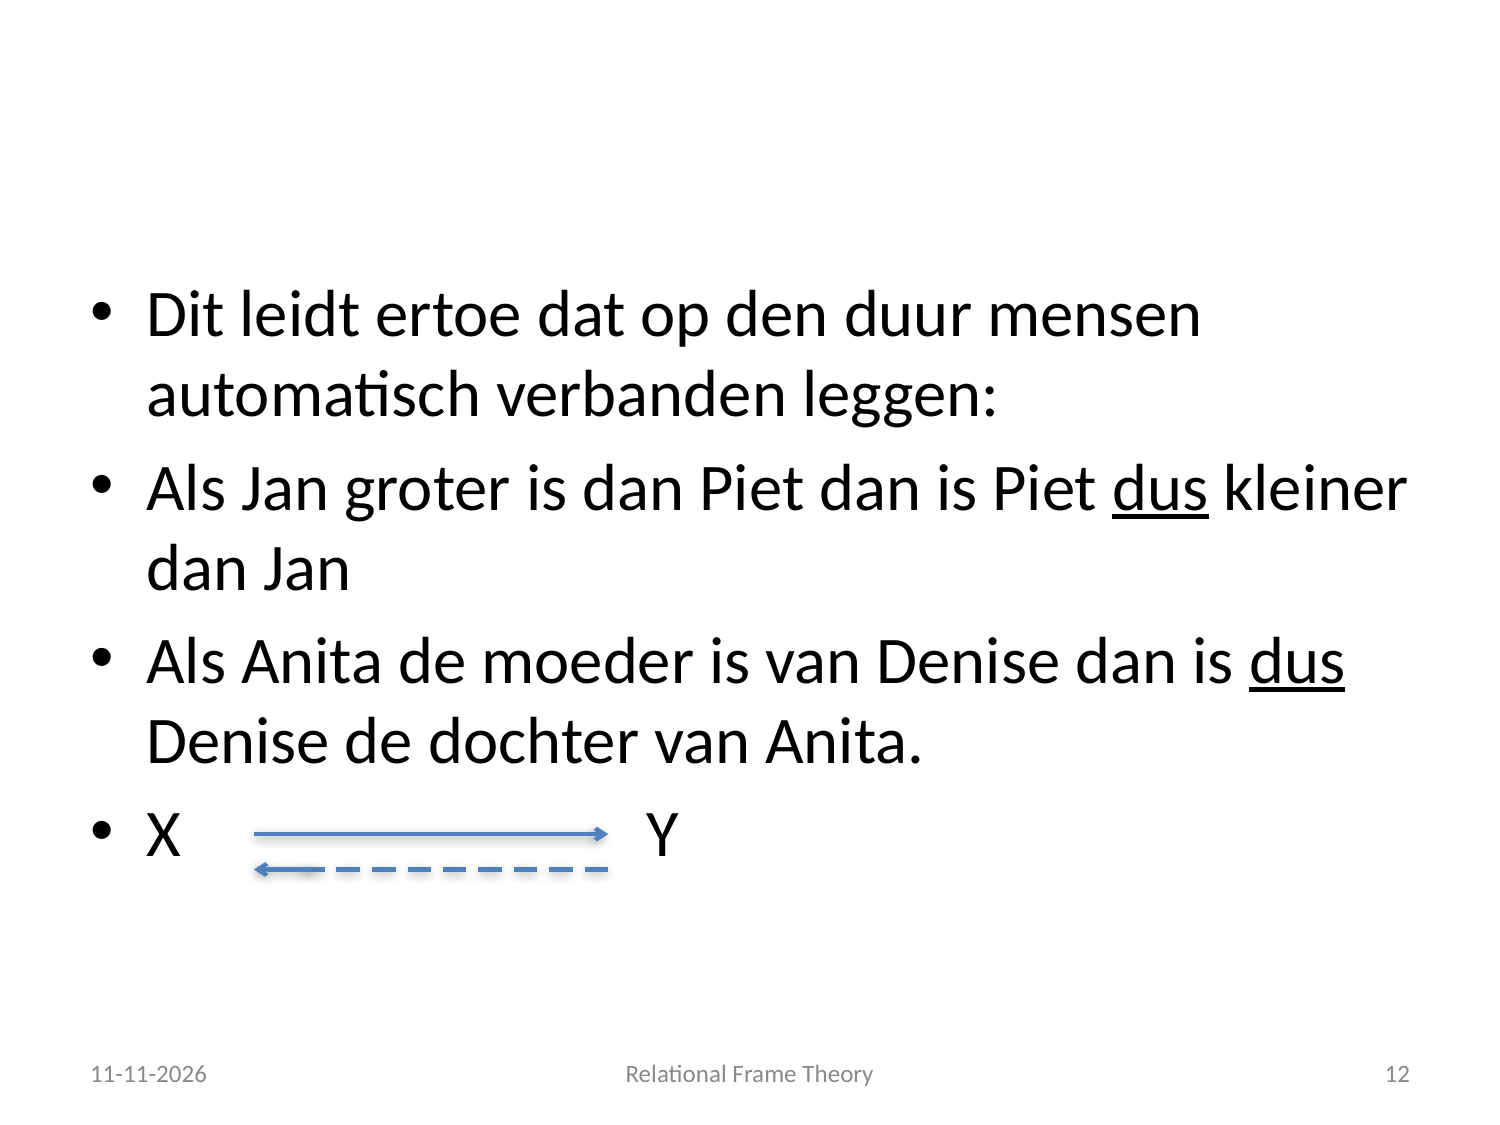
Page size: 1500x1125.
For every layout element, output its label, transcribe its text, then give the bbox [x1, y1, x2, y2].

slide_number 12 [1074, 1042, 1425, 1103]
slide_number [75, 1042, 425, 1103]
footer Relational Frame Theory [512, 1042, 988, 1103]
list Dit leidt ertoe dat op den duur mensen automatisch verbanden leggen: Als Jan groter is dan Piet dan is Piet dus kleiner dan Jan Als Anita de moeder is van Denise dan is dus Denise de dochter van Anita. X Y [74, 262, 1426, 1006]
